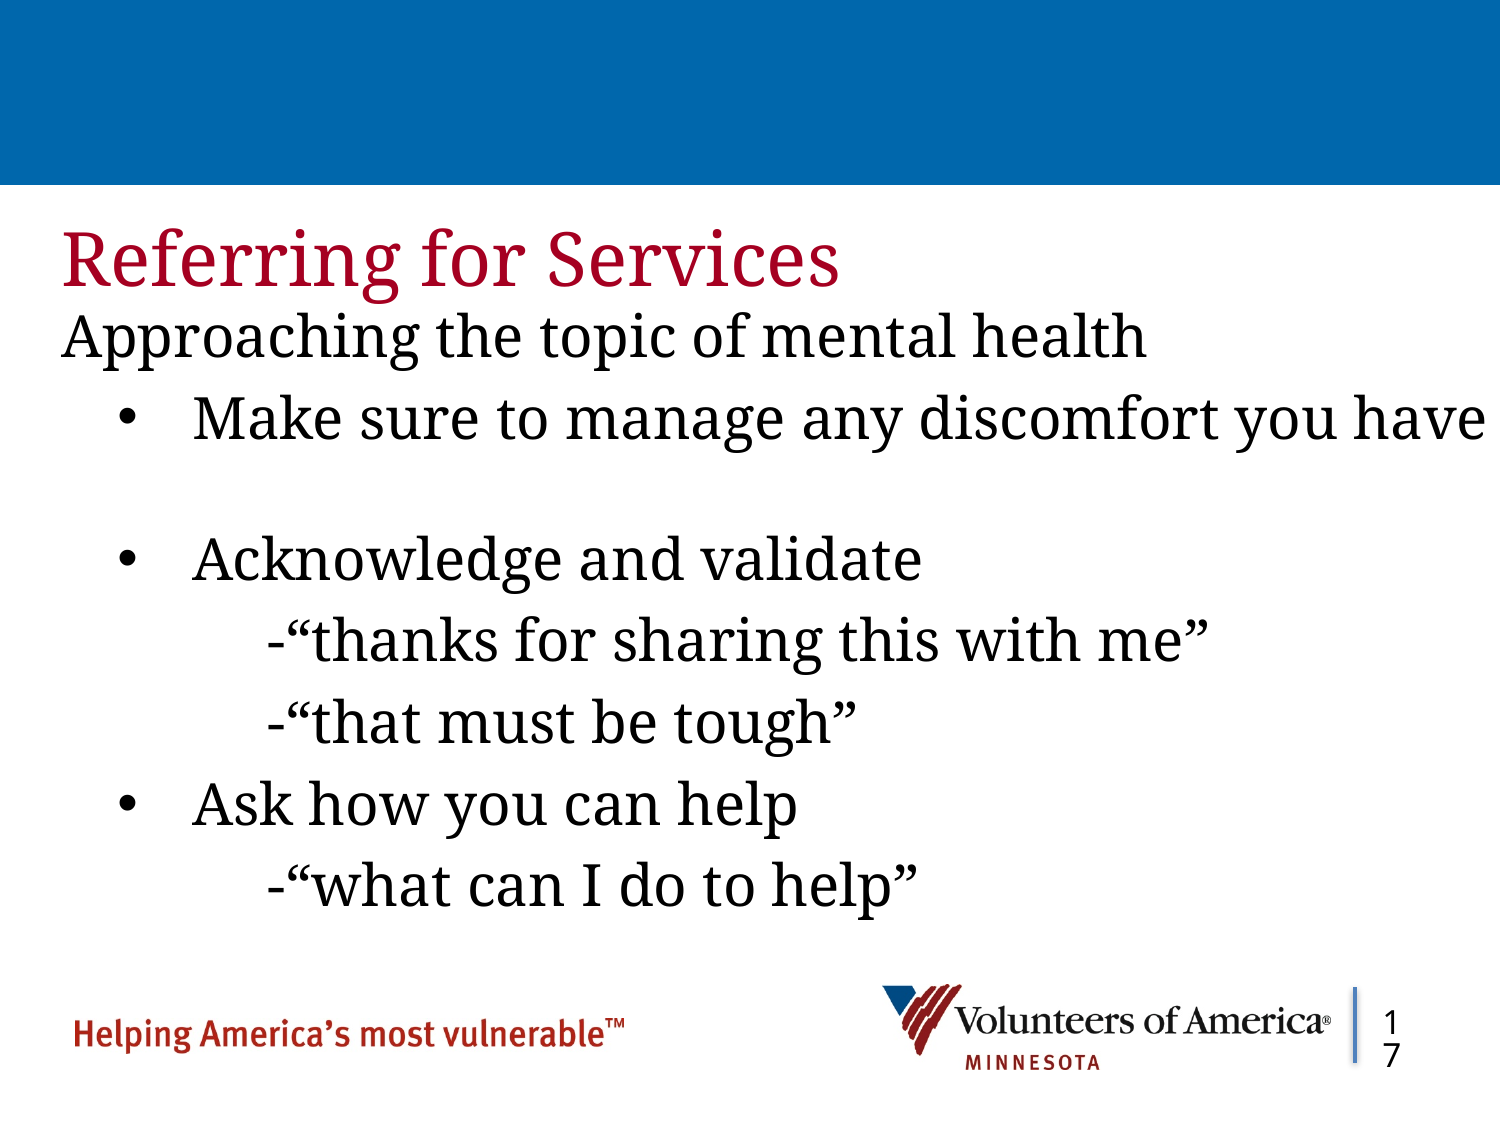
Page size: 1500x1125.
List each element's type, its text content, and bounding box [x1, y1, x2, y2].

title Referring for Services [45, 199, 1401, 291]
picture [0, 0, 1500, 185]
list Approaching the topic of mental health Make sure to manage any discomfort you have Acknowledge and validate -“thanks for sharing this with me” -“that must be tough” Ask how you can help -“what can I do to help” [45, 291, 1500, 784]
picture [882, 984, 1331, 1070]
slide_number 17 [1367, 993, 1431, 1060]
picture [75, 1018, 624, 1054]
